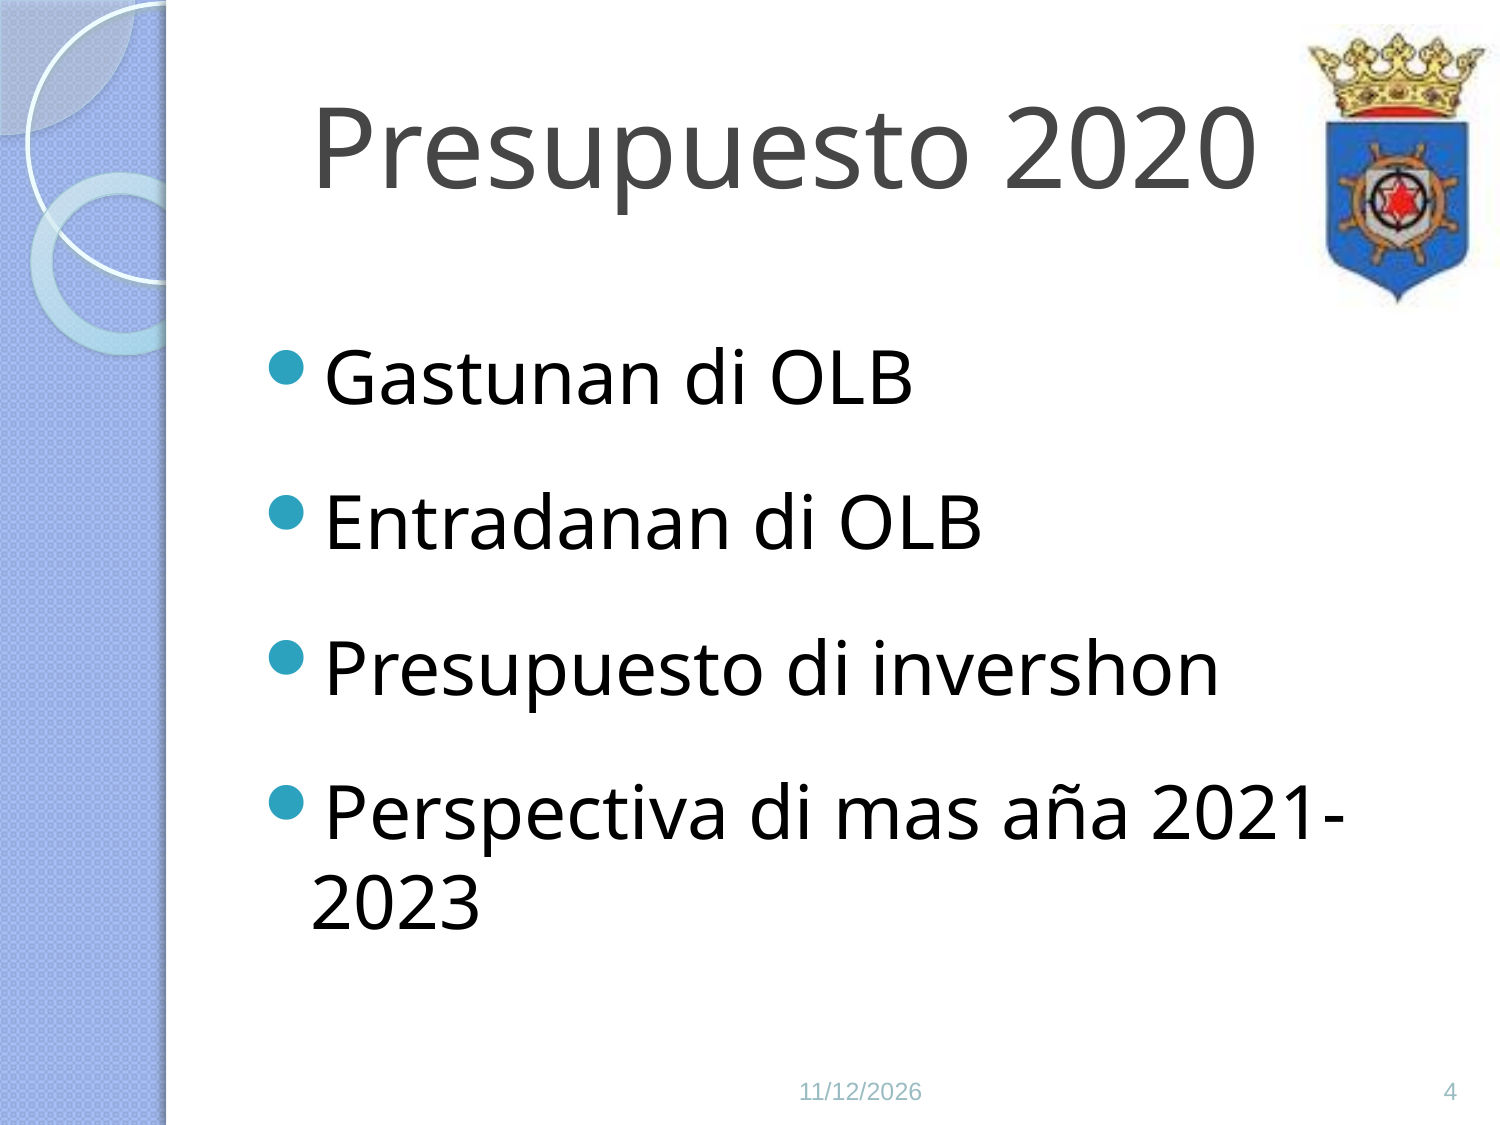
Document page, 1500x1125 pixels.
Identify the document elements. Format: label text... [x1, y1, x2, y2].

picture [1299, 24, 1500, 313]
title Presupuesto 2020 [169, 50, 1292, 238]
list Gastunan di OLB Entradanan di OLB Presupuesto di invershon Perspectiva di mas aña 2021-2023 [235, 237, 1466, 1026]
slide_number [587, 1034, 938, 1113]
slide_number 4 [1413, 1034, 1488, 1113]
